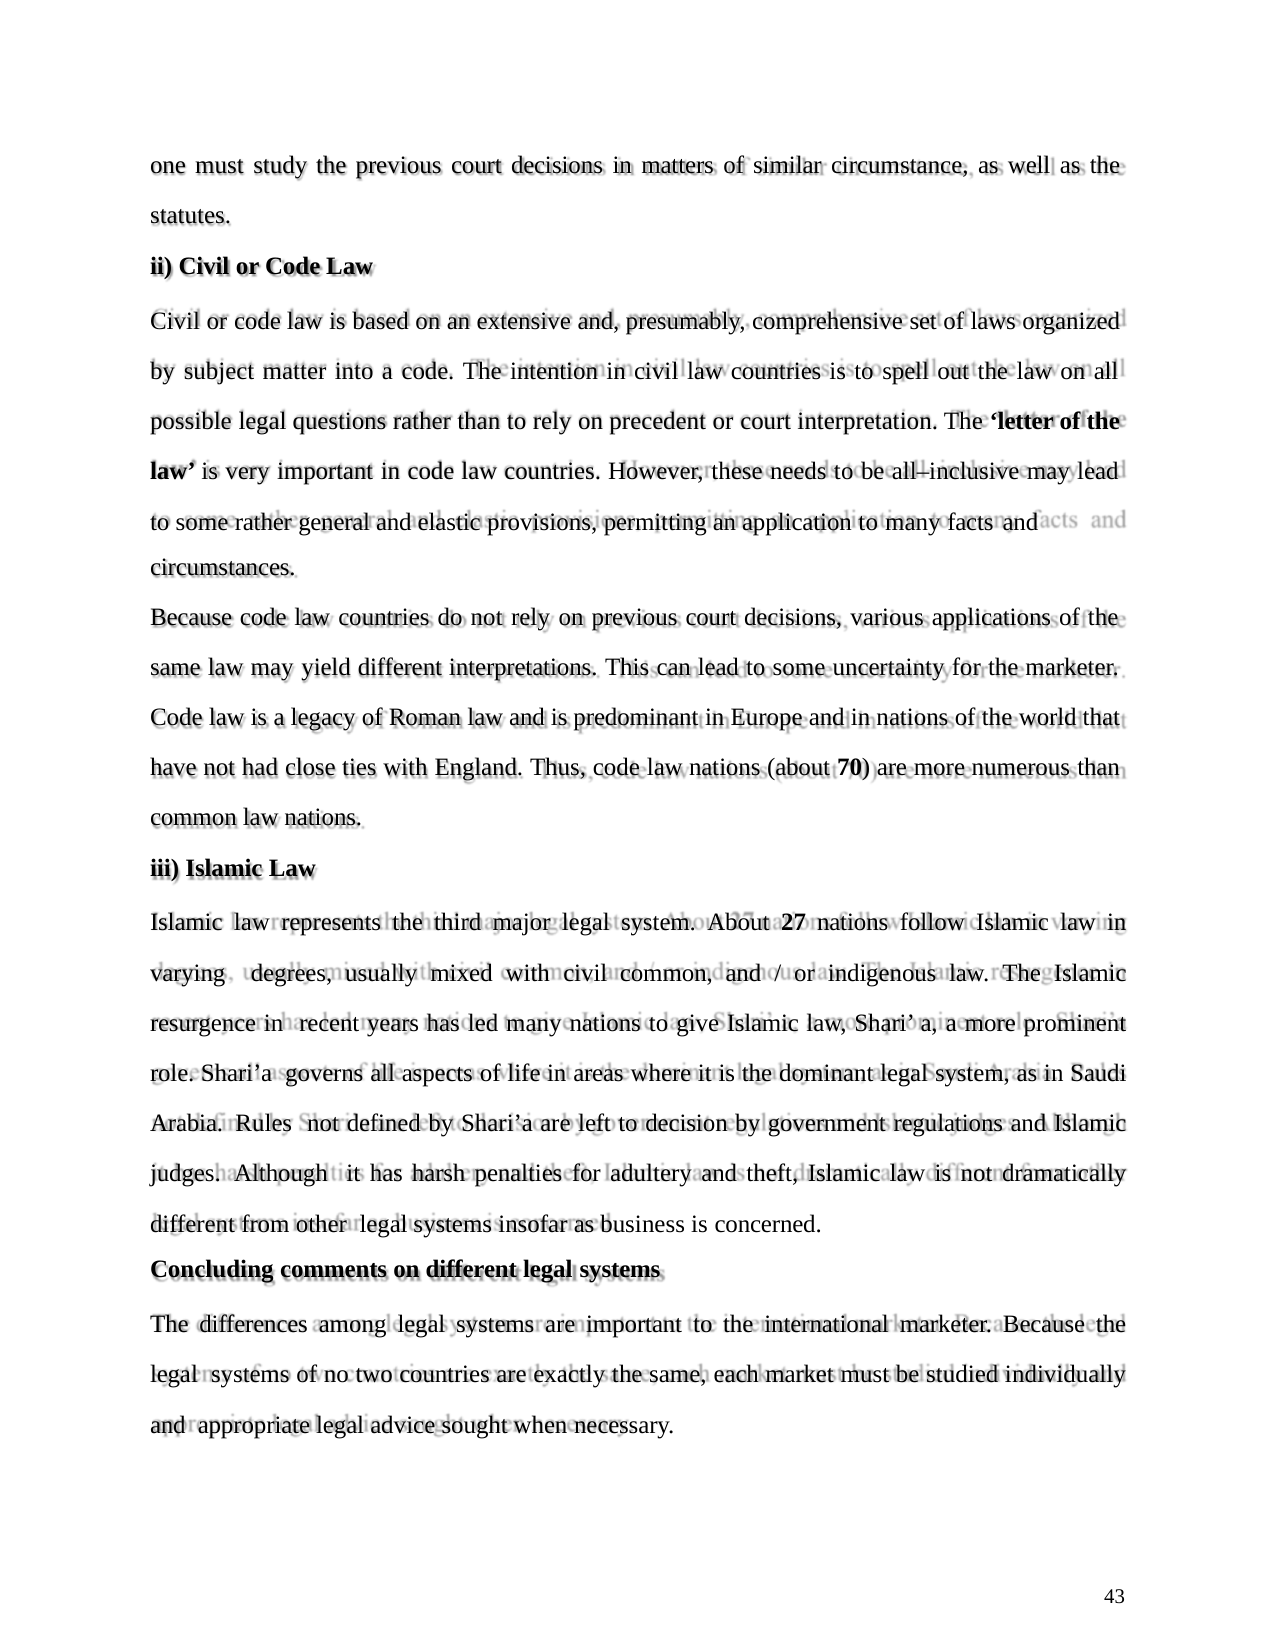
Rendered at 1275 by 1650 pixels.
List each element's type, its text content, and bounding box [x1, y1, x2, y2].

slide_number 43 [1097, 1582, 1132, 1650]
text_box one must study the previous court decisions in matters of similar circumstance, as well as the statutes. Civil or Code Law Civil or code law is based on an extensive and, presumably, comprehensive set of laws organized by subject matter into a code. The intention in civil law countries is to spell out the law on all possible legal questions rather than to rely on precedent or court interpretation. The ‘letter of the law’ is very important in code law countries. However, these needs to be all–inclusive may lead to some rather general and elastic provisions, permitting an application to many facts and circumstances. Because code law countries do not rely on previous court decisions, various applications of the same law may yield different interpretations. This can lead to some uncertainty for the marketer. Code law is a legacy of Roman law and is predominant in Europe and in nations of the world that have not had close ties with England. Thus, code law nations (about 70) are more numerous than common law nations. Islamic Law Islamic law represents the third major legal system. About 27 nations follow Islamic law in varying degrees, usually mixed with civil common, and / or indigenous law. The Islamic resurgence in recent years has led many nations to give Islamic law, Shari’ a, a more prominent role. Shari’a governs all aspects of life in areas where it is the dominant legal system, as in Saudi Arabia. Rules not defined by Shari’a are left to decision by government regulations and Islamic judges. Although it has harsh penalties for adultery and theft, Islamic law is not dramatically different from other legal systems insofar as business is concerned. Concluding comments on different legal systems The differences among legal systems are important to the international marketer. Because the legal systems of no two countries are exactly the same, each market must be studied individually and appropriate legal advice sought when necessary. [147, 146, 1128, 391]
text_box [133, 393, 1156, 1455]
